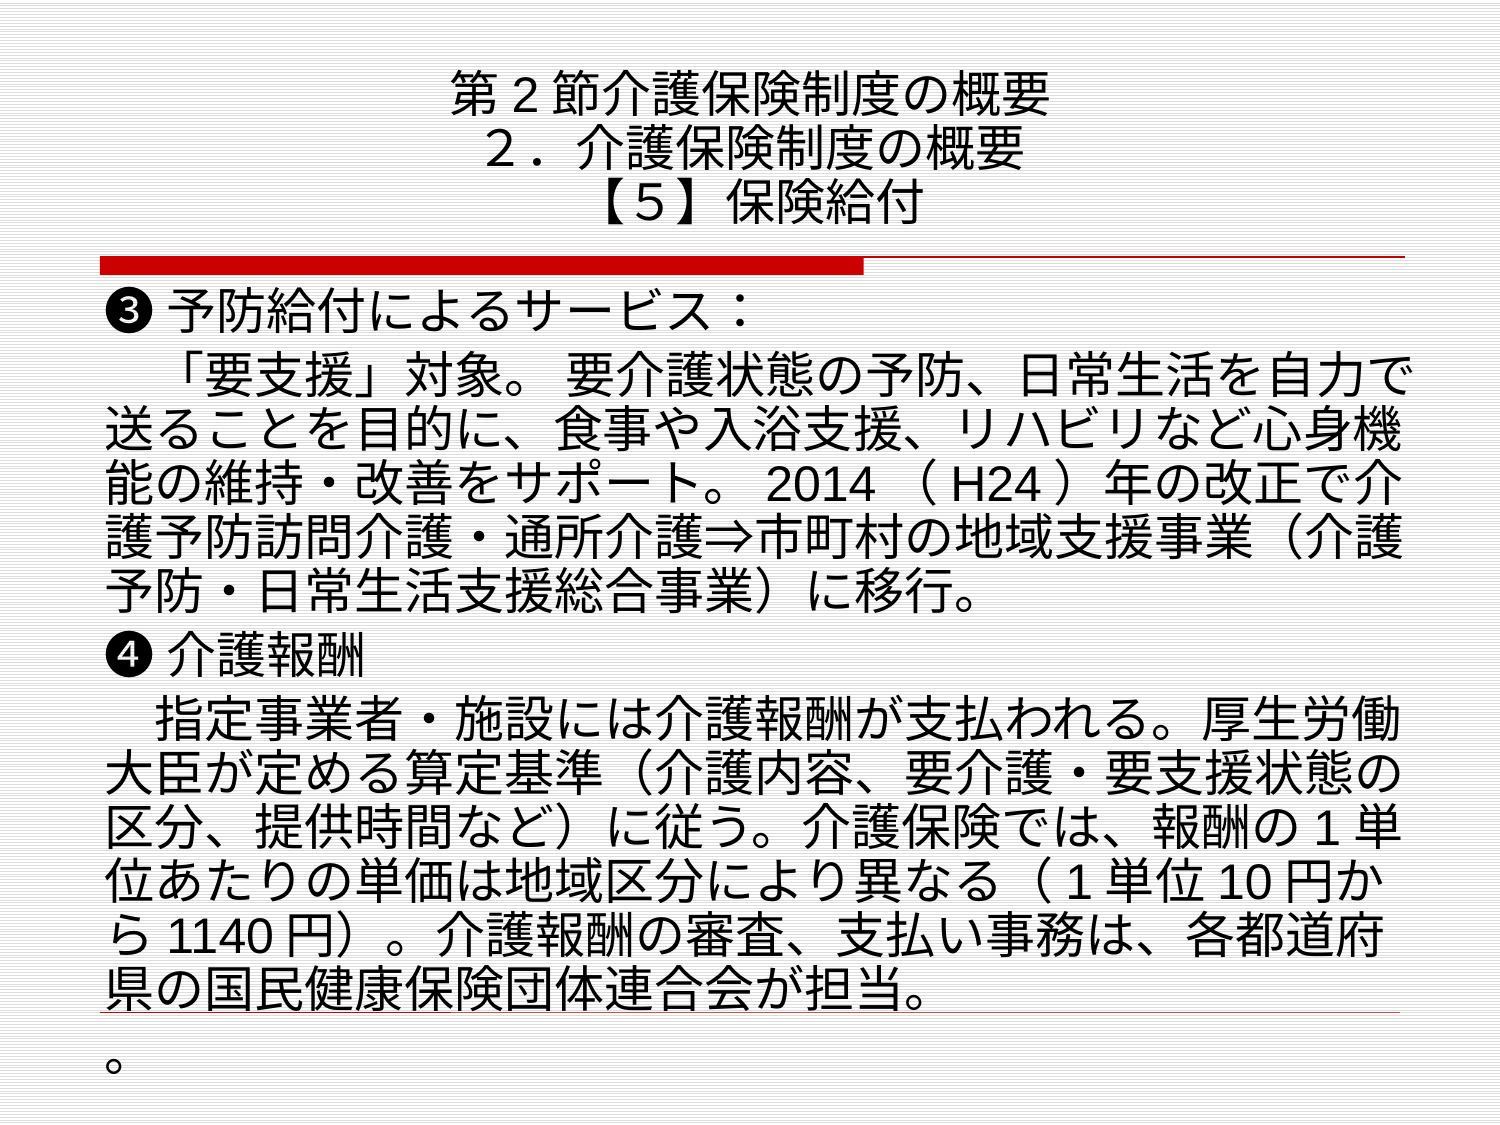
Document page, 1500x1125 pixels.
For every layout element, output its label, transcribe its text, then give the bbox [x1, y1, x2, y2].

list ❸予防給付によるサービス： 「要支援」対象。 要介護状態の予防、日常生活を自力で送ることを目的に、食事や入浴支援、リハビリなど心身機能の維持・改善をサポート。2014（H24）年の改正で介護予防訪問介護・通所介護⇒市町村の地域支援事業（介護予防・日常生活支援総合事業）に移行。 ❹介護報酬 指定事業者・施設には介護報酬が支払われる。厚生労働大臣が定める算定基準（介護内容、要介護・要支援状態の区分、提供時間など）に従う。介護保険では、報酬の1単位あたりの単価は地域区分により異なる（1単位10円から1140円）。介護報酬の審査、支払い事務は、各都道府県の国民健康保険団体連合会が担当。 。 [89, 278, 1436, 1024]
title 第2節介護保険制度の概要 ２．介護保険制度の概要 【５】保険給付 [17, 66, 1412, 232]
